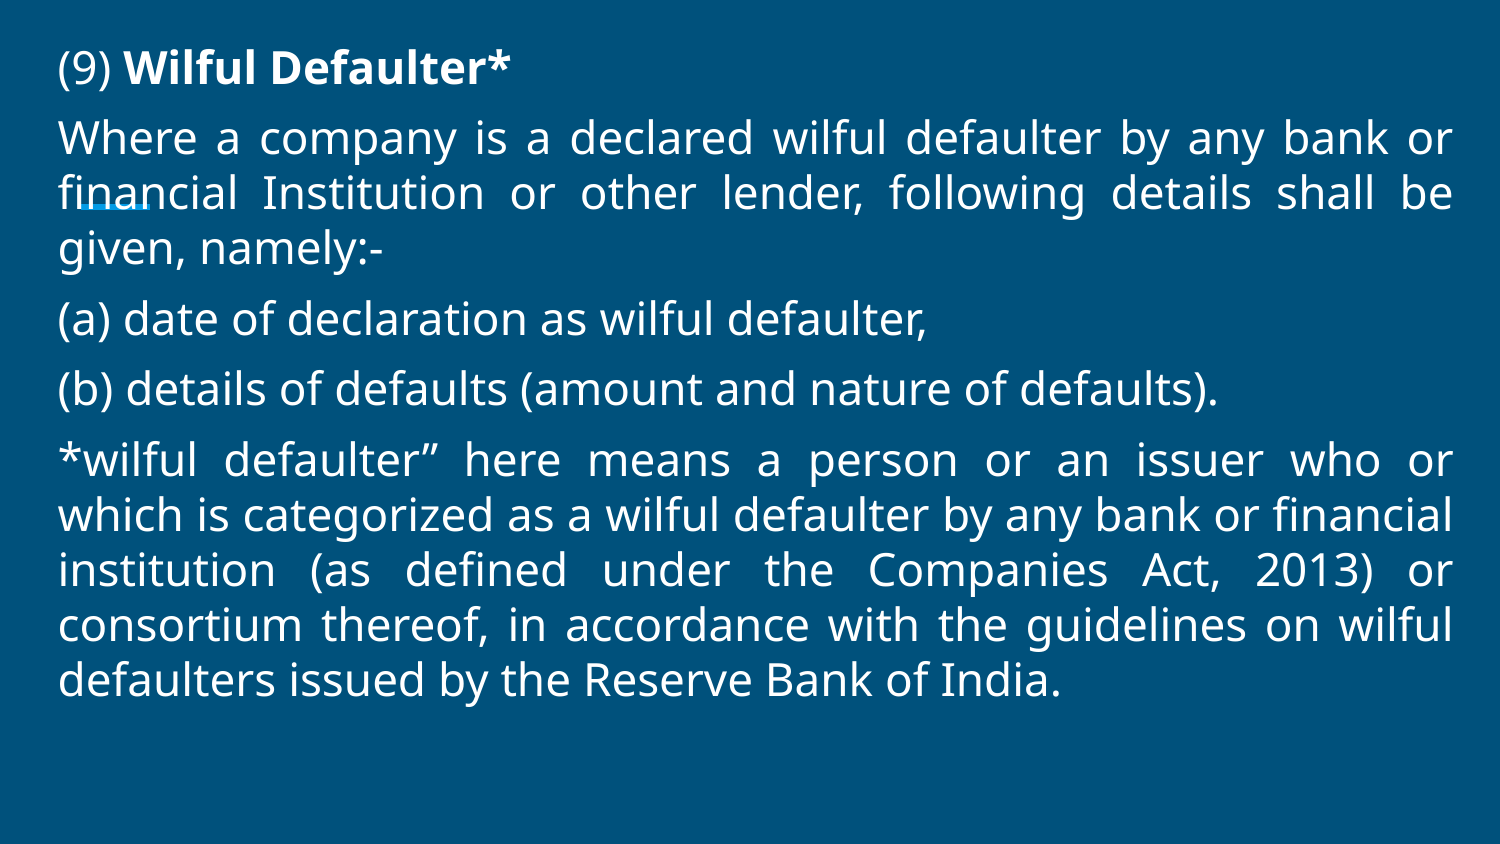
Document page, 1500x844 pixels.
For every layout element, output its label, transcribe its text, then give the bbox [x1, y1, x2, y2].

list (9) Wilful Defaulter* Where a company is a declared wilful defaulter by any bank or financial Institution or other lender, following details shall be given, namely:- (a) date of declaration as wilful defaulter, (b) details of defaults (amount and nature of defaults). *wilful defaulter” here means a person or an issuer who or which is categorized as a wilful defaulter by any bank or financial institution (as defined under the Companies Act, 2013) or consortium thereof, in accordance with the guidelines on wilful defaulters issued by the Reserve Bank of India. [42, 23, 1470, 795]
